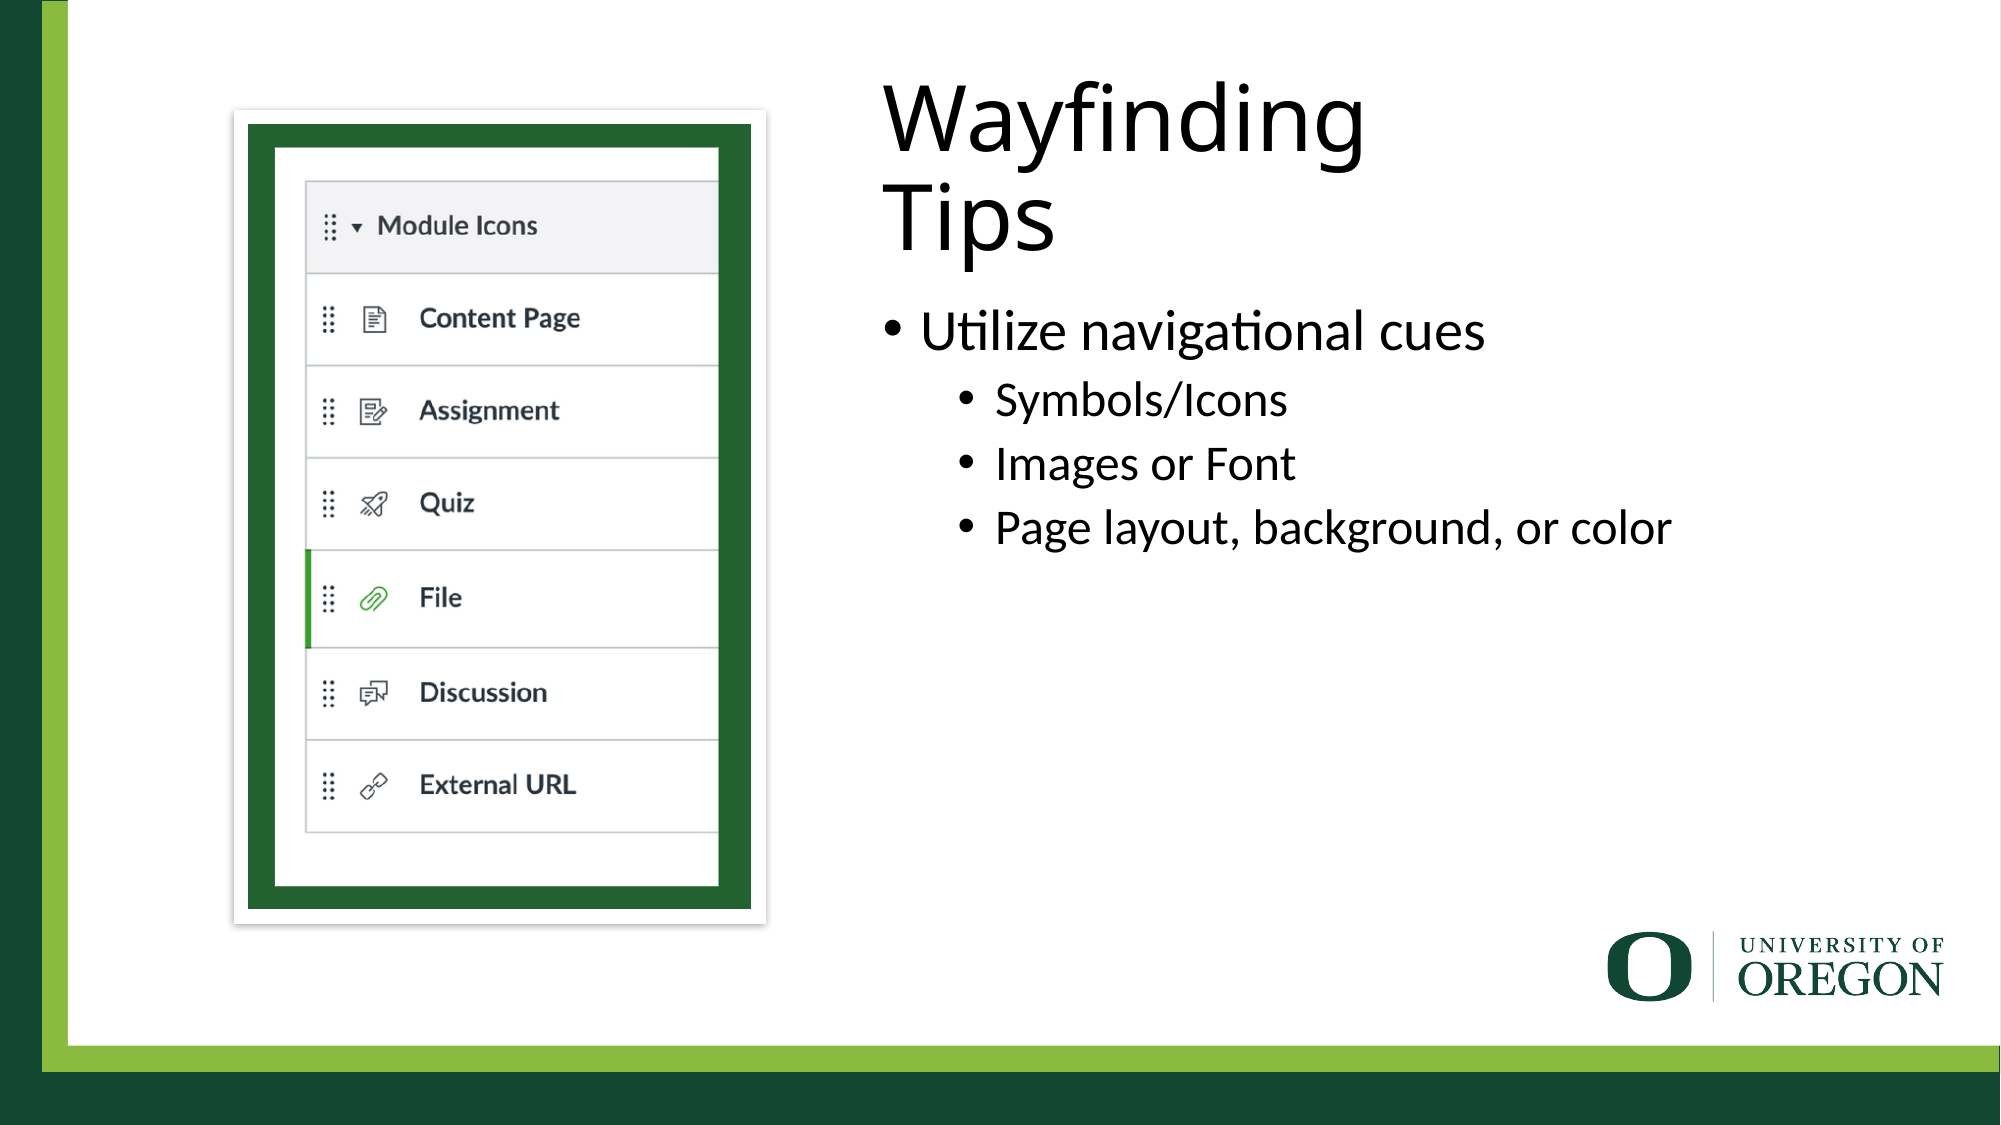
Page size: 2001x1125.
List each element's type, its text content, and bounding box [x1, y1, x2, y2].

picture [1607, 931, 1959, 1002]
title Wayfinding Tips [867, 61, 1498, 282]
picture [248, 124, 752, 910]
list Utilize navigational cues Symbols/Icons Images or Font Page layout, background, or color [867, 292, 1948, 938]
